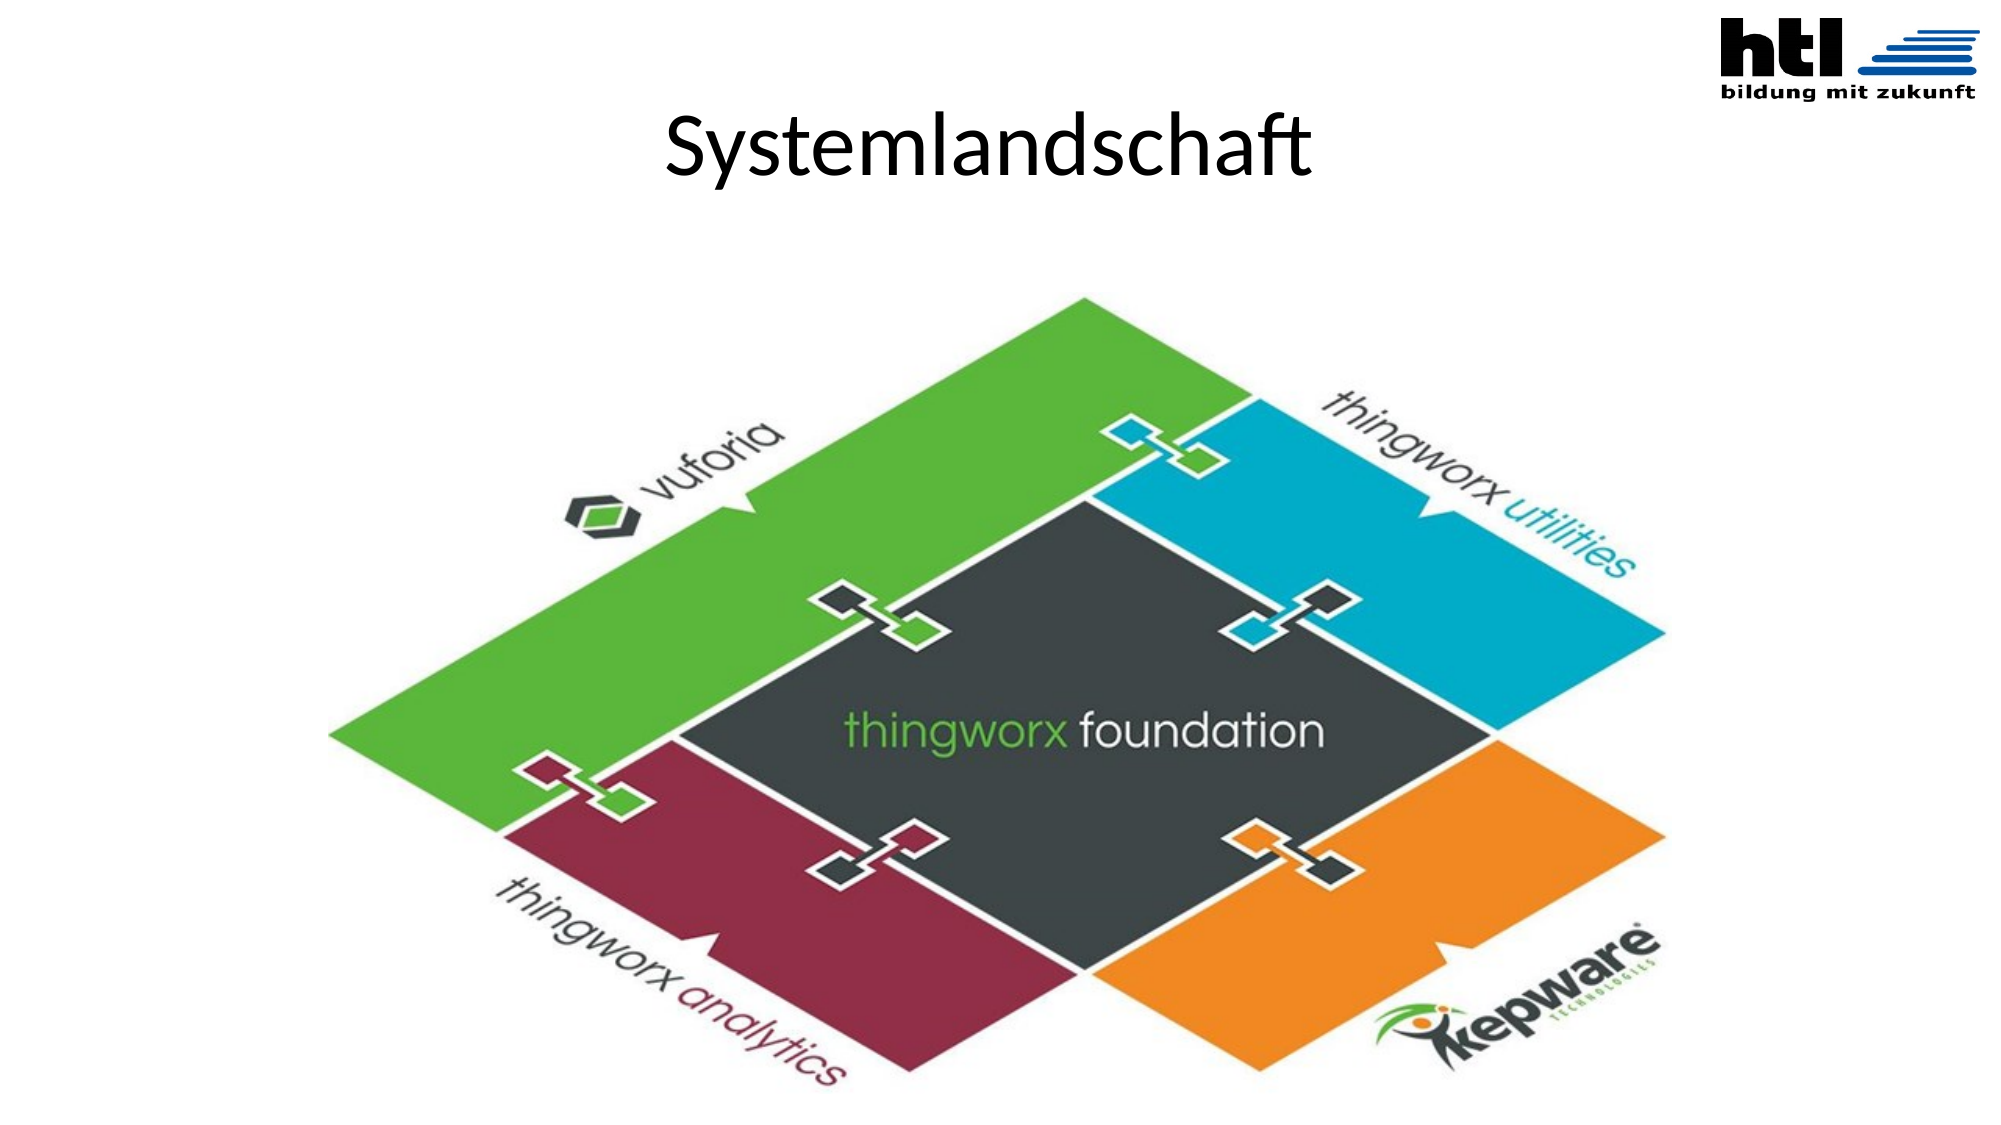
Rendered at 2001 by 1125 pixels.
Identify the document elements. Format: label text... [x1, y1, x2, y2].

picture [1721, 18, 1980, 102]
picture [327, 292, 1672, 1095]
text_box Systemlandschaft [324, 45, 1675, 233]
